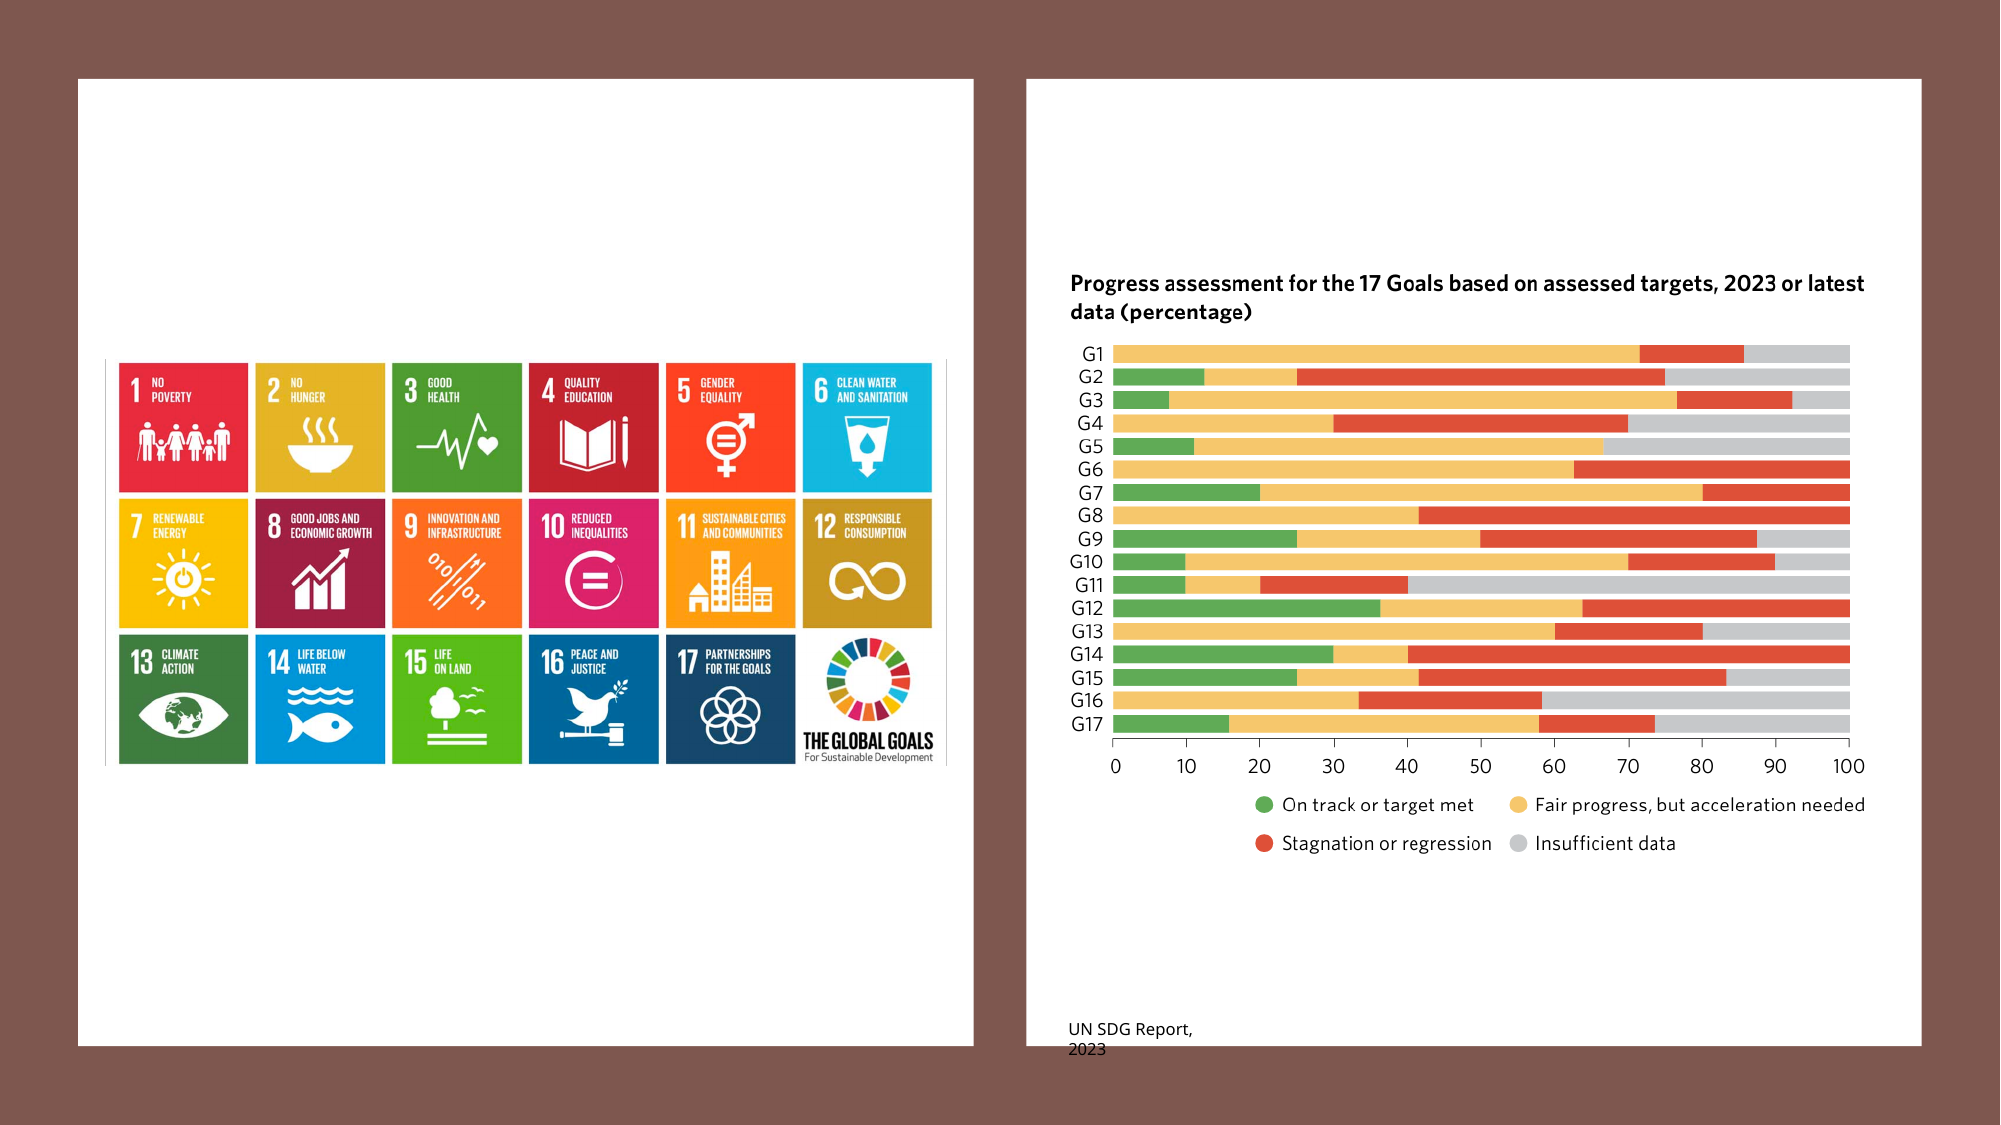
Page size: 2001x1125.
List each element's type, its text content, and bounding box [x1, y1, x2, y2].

text_box [0, 0, 2000, 1125]
text_box [78, 78, 974, 1047]
text_box [1026, 78, 1922, 1047]
text_box UN SDG Report, 2023 [1053, 1010, 1246, 1066]
picture [104, 359, 947, 766]
picture [1053, 253, 1895, 871]
